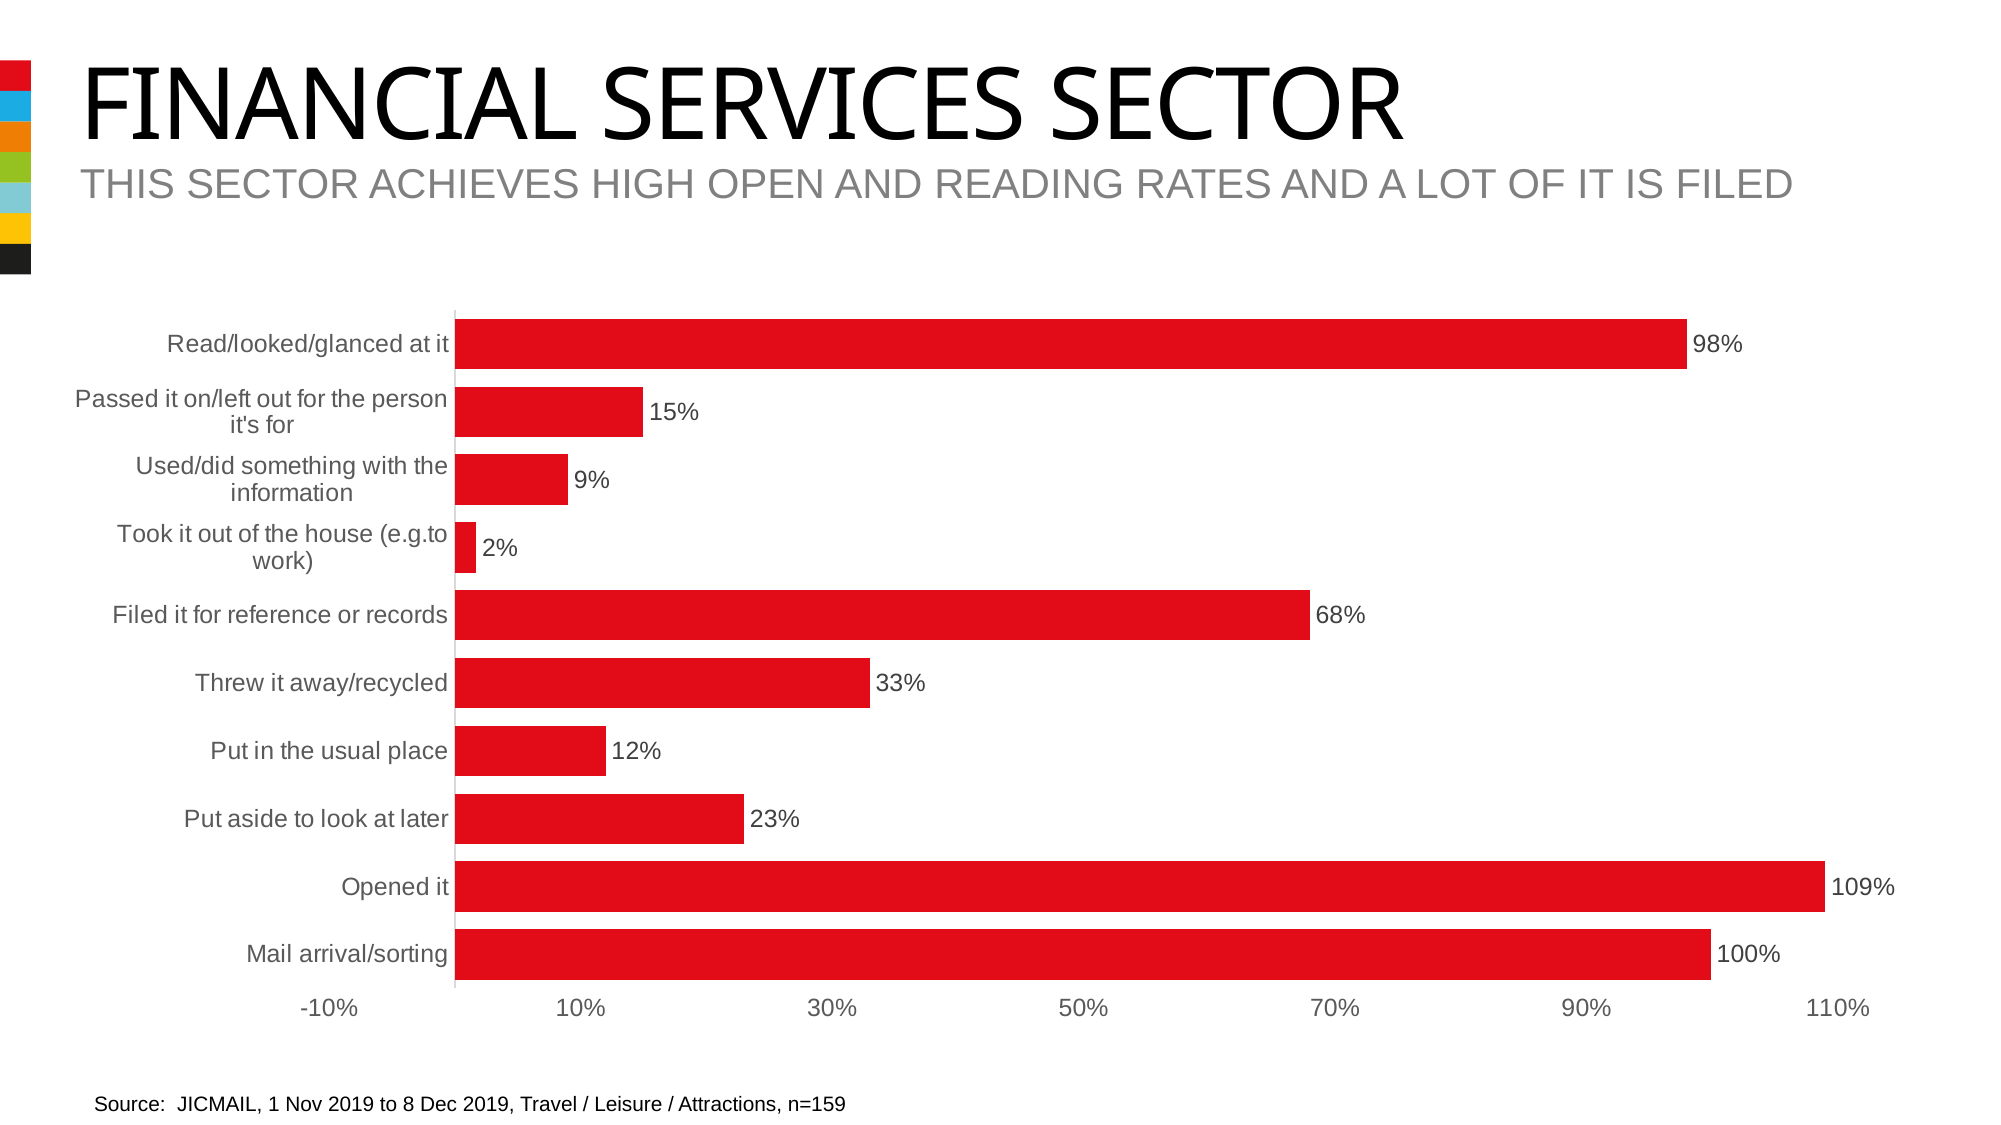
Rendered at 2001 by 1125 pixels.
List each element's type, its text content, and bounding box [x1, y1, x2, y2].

title Financial services sector [79, 67, 1910, 146]
chart [74, 295, 1910, 1036]
text_box Source: JICMAIL, 1 Nov 2019 to 8 Dec 2019, Travel / Leisure / Attractions, n=159 [79, 1083, 861, 1123]
list This sector achieves high open and reading rates and a lot of it is filed [79, 162, 1915, 207]
